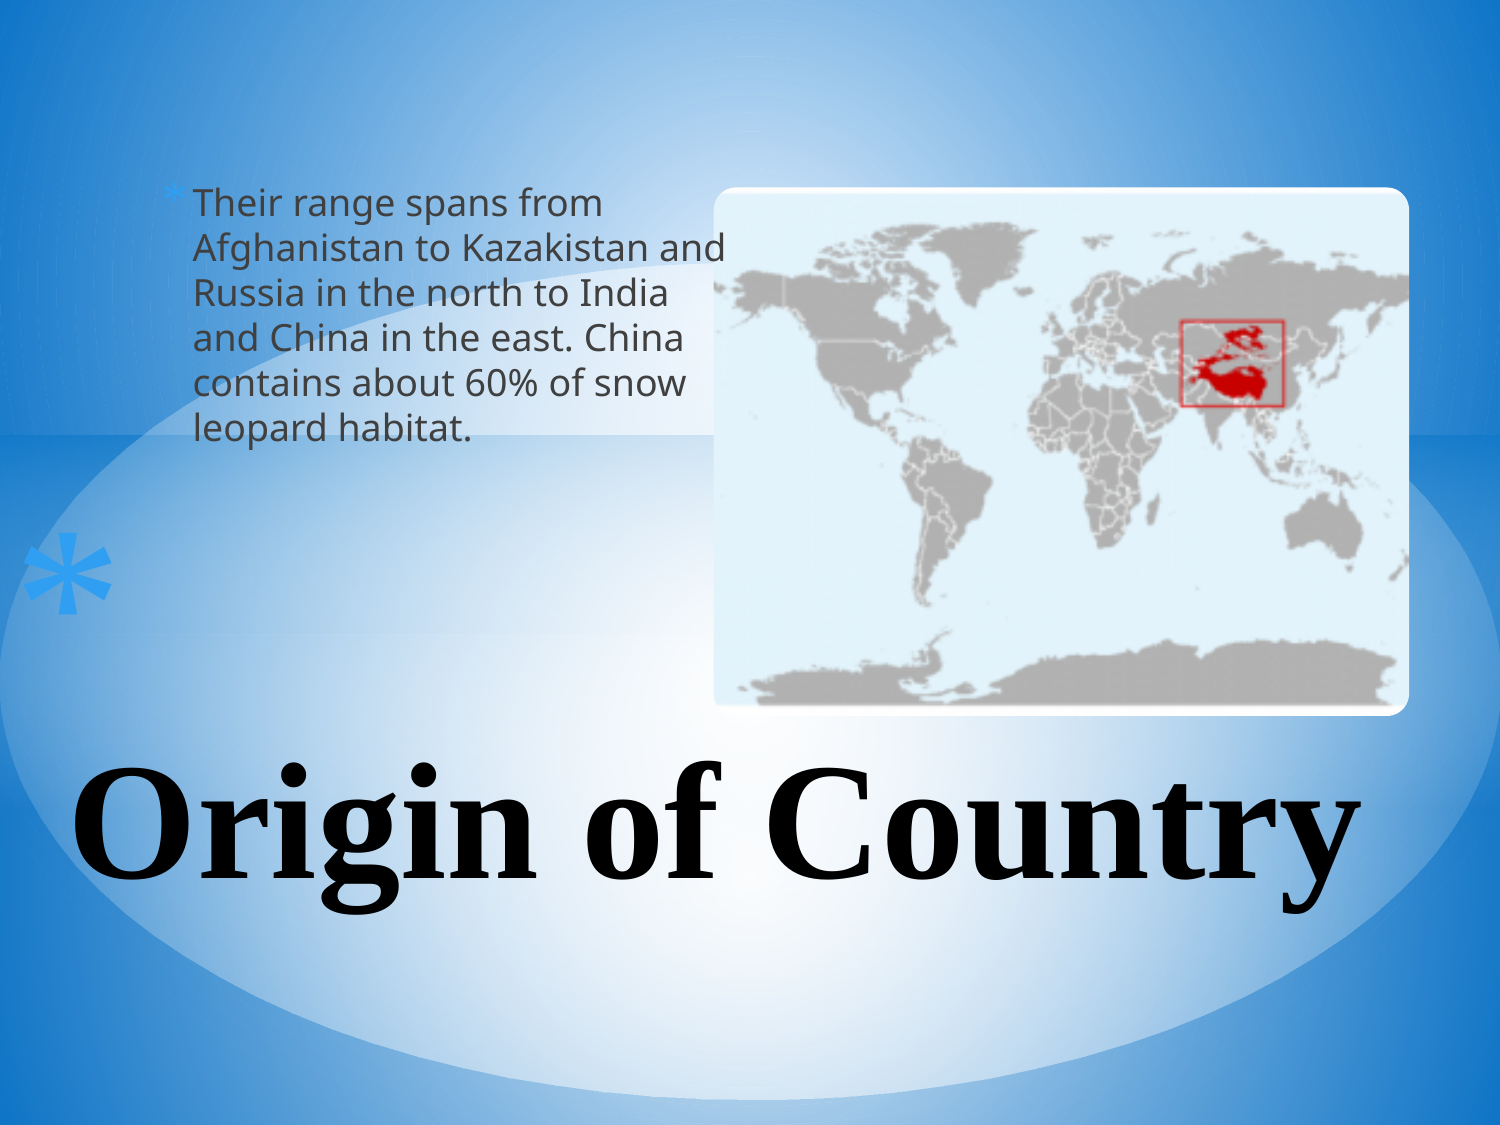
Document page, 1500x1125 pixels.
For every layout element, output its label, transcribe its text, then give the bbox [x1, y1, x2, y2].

picture [713, 187, 1410, 717]
list Their range spans from Afghanistan to Kazakistan and Russia in the north to India and China in the east. China contains about 60% of snow leopard habitat. [147, 160, 754, 516]
title Origin of Country [0, 732, 1471, 920]
